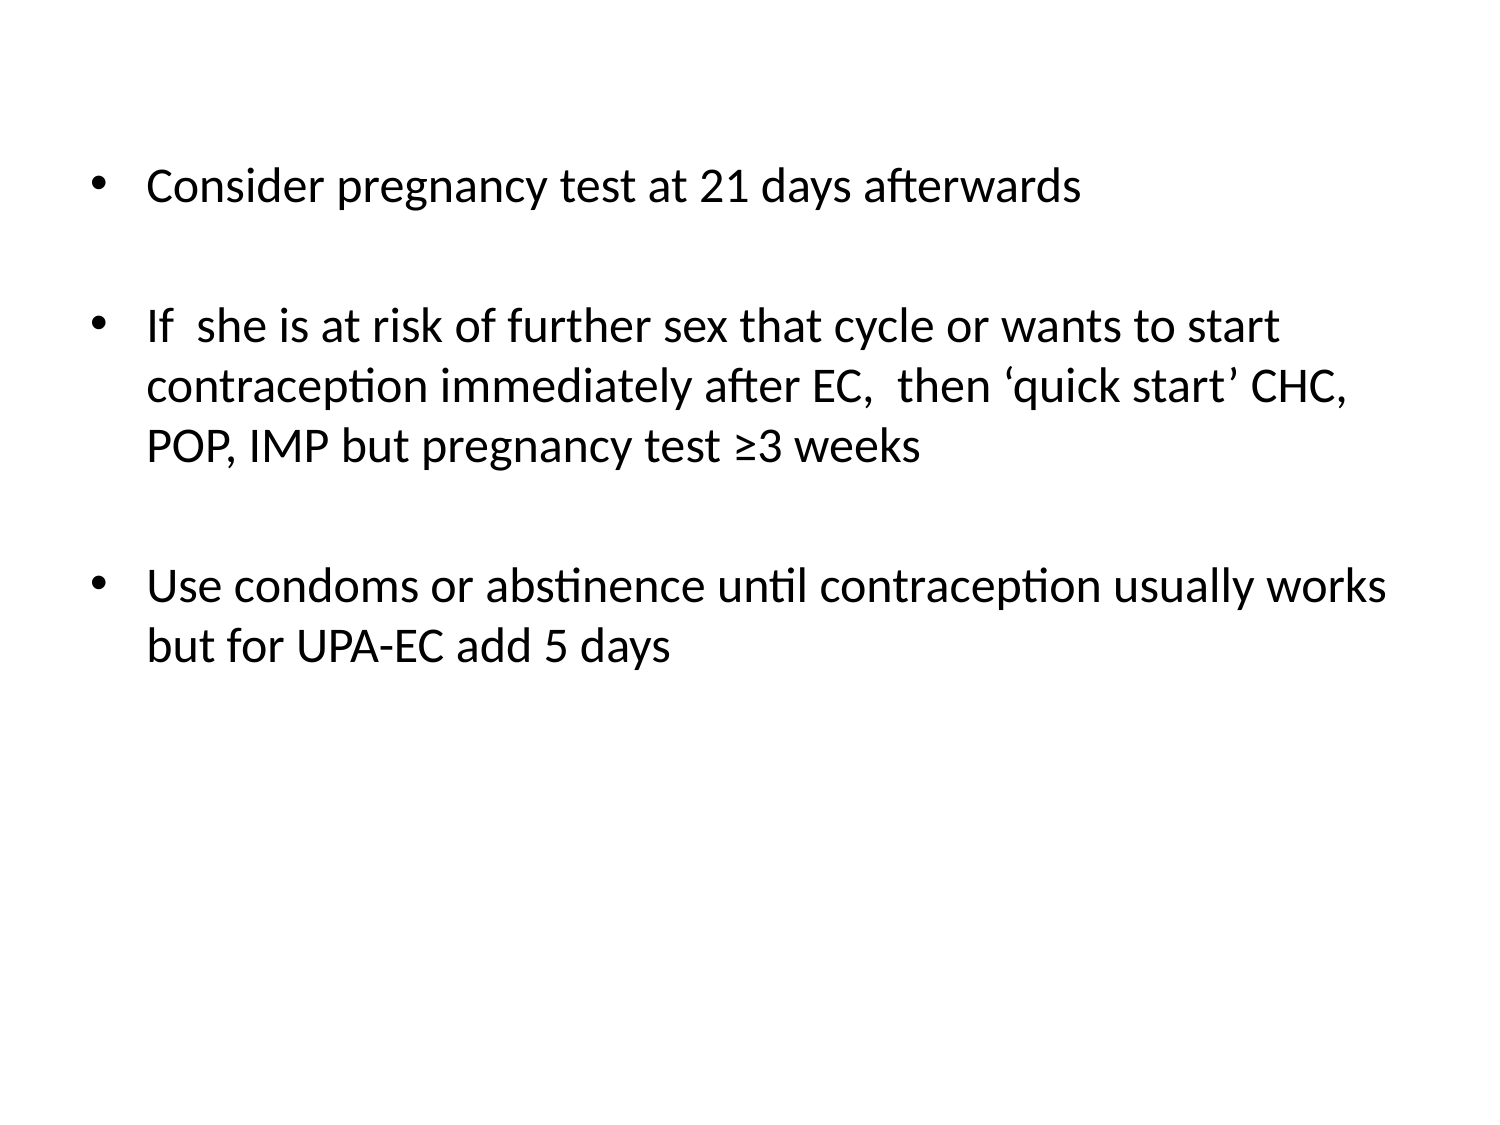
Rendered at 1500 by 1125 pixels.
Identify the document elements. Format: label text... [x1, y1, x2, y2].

list Consider pregnancy test at 21 days afterwards If she is at risk of further sex that cycle or wants to start contraception immediately after EC, then ‘quick start’ CHC, POP, IMP but pregnancy test ≥3 weeks Use condoms or abstinence until contraception usually works but for UPA-EC add 5 days [75, 75, 1425, 1075]
